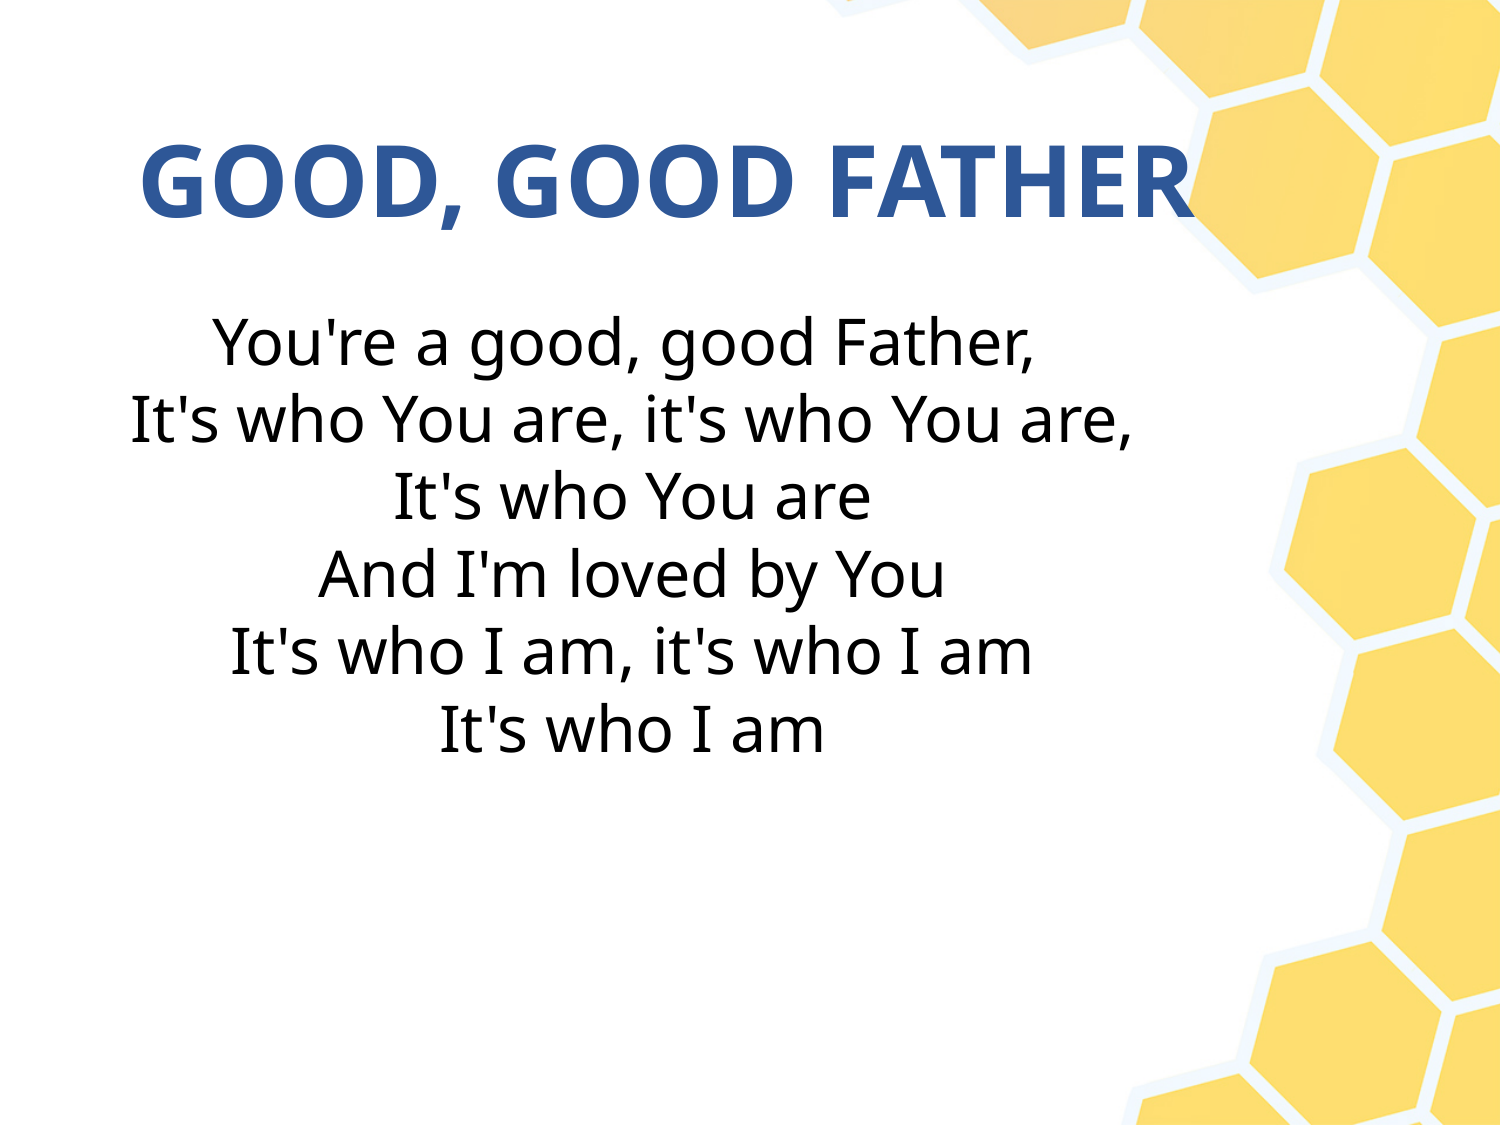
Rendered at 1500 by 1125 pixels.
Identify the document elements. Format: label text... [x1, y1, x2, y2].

text_box LABOR DAY REMIX [0, 0, 1500, 1125]
title GOOD, GOOD FATHER [122, 98, 1500, 272]
list You're a good, good Father, It's who You are, it's who You are, It's who You are And I'm loved by You It's who I am, it's who I am It's who I am [0, 293, 1266, 1125]
